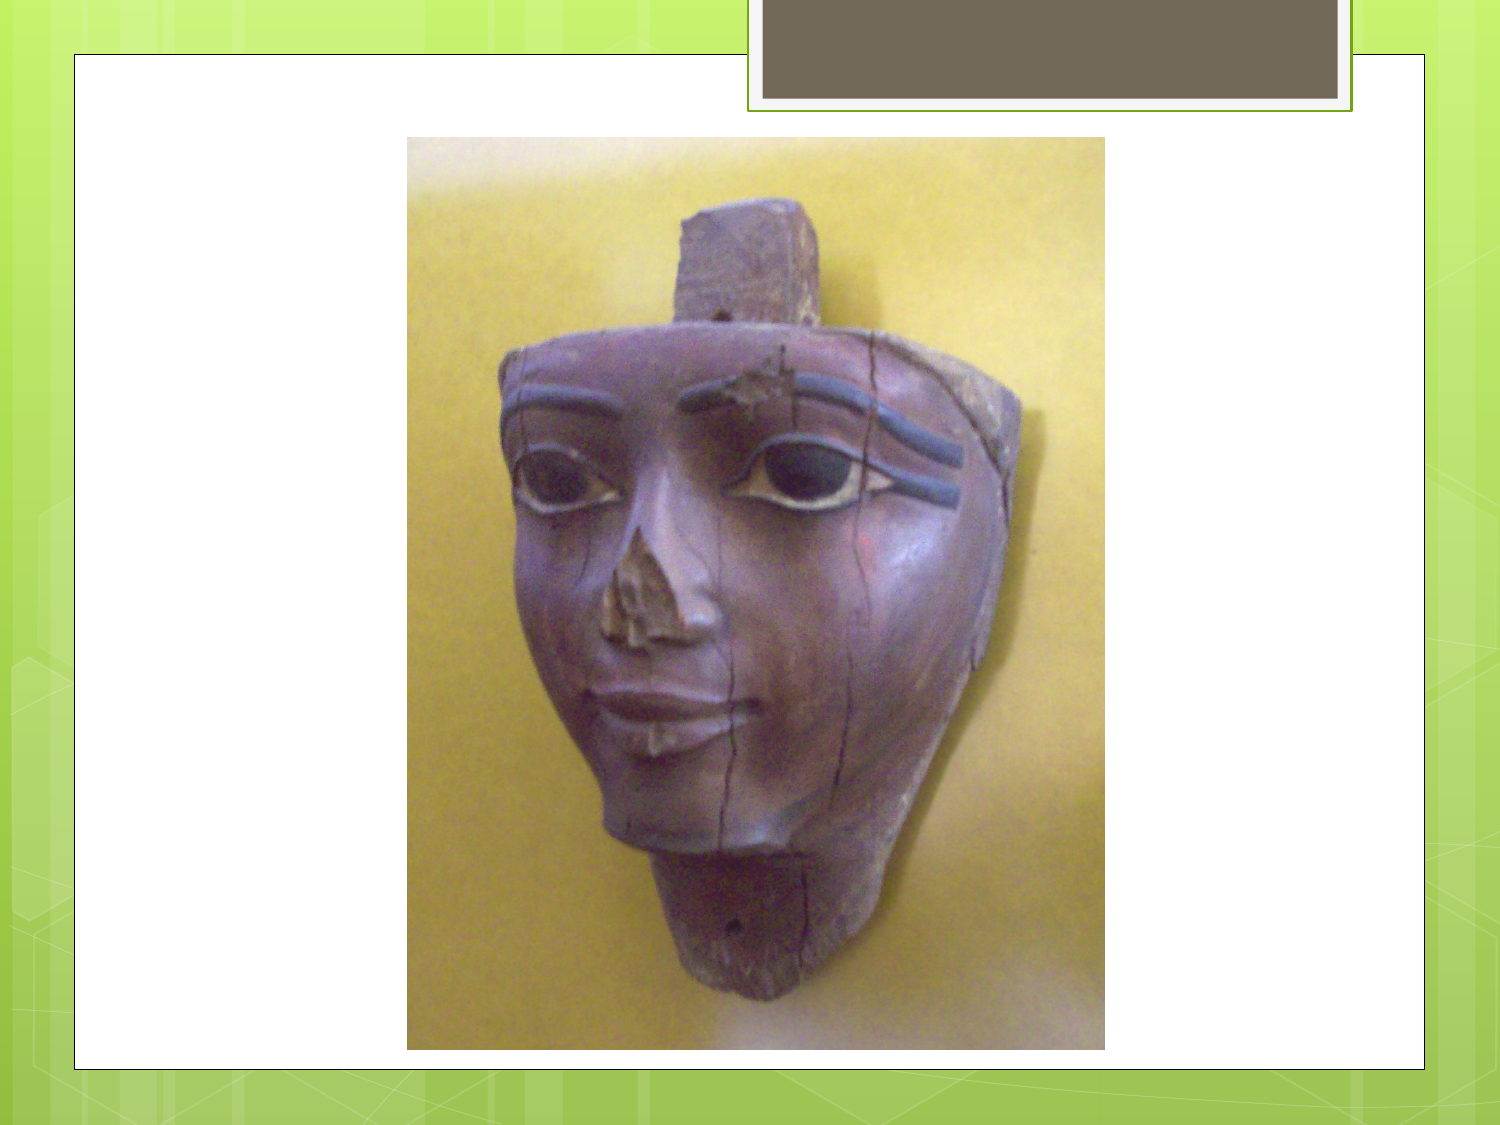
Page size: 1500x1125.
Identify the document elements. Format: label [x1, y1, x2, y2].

list [407, 136, 1105, 1050]
